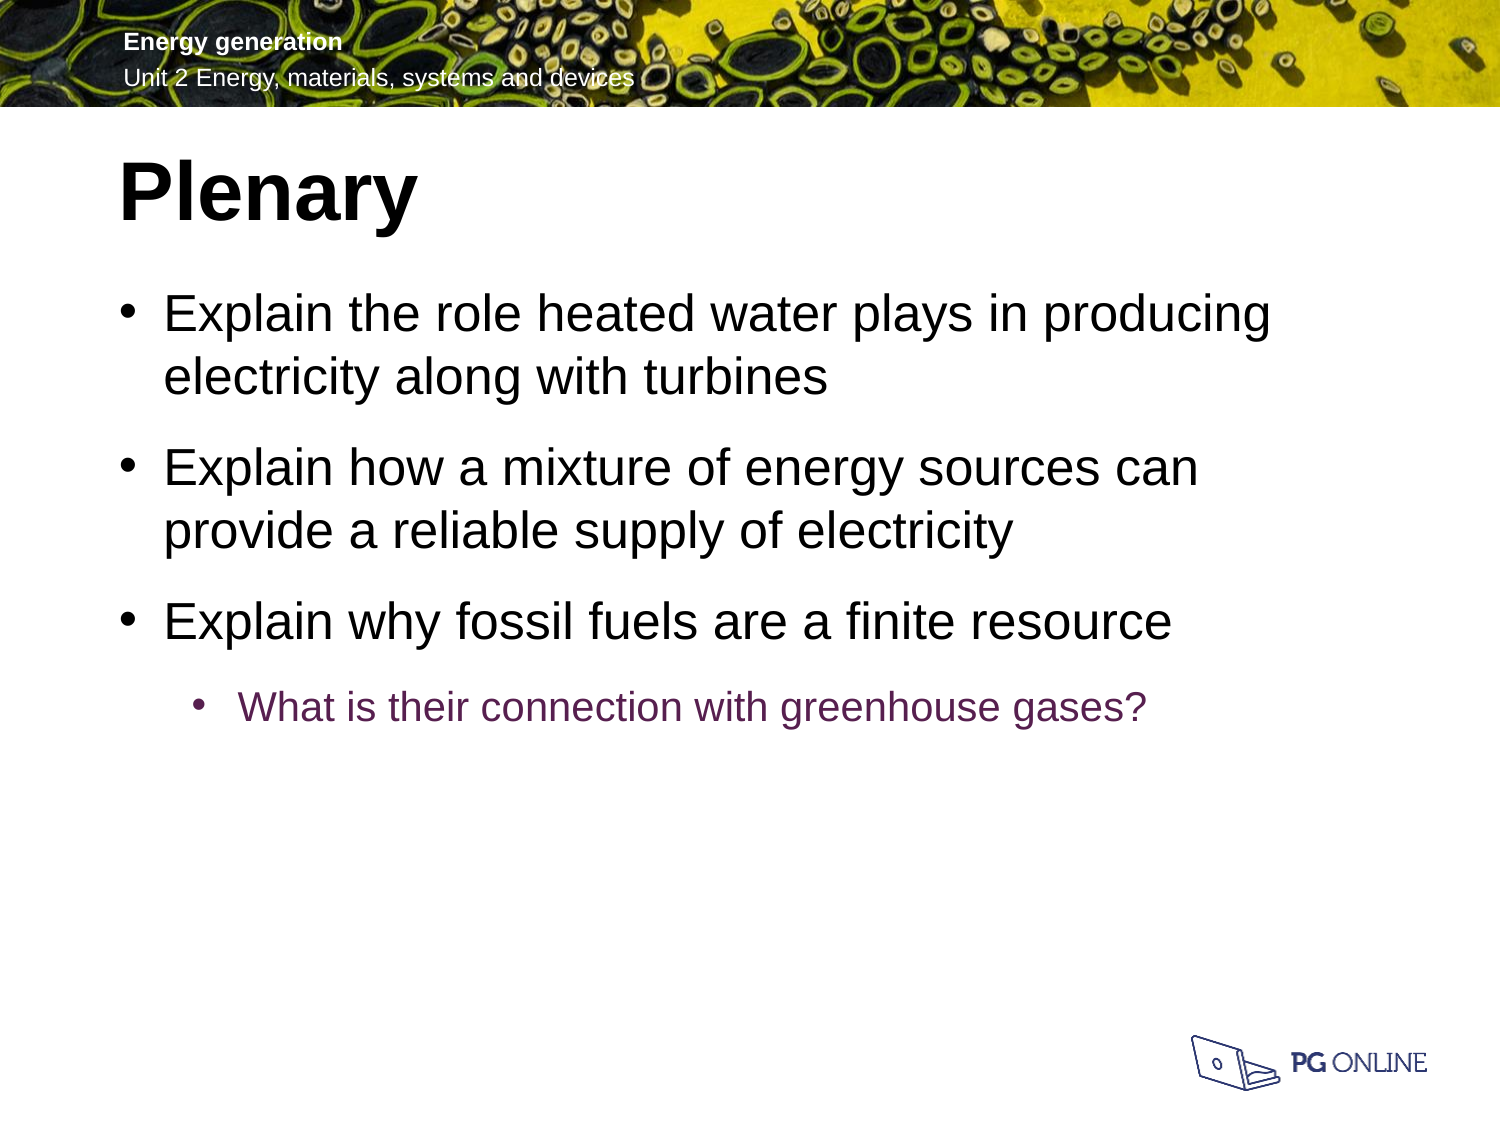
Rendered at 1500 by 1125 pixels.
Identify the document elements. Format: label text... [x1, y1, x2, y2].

list Explain the role heated water plays in producing electricity along with turbines Explain how a mixture of energy sources can provide a reliable supply of electricity Explain why fossil fuels are a finite resource What is their connection with greenhouse gases? [118, 279, 1398, 847]
picture [0, 0, 1500, 107]
picture [1191, 1035, 1427, 1091]
list Plenary [118, 148, 1401, 259]
